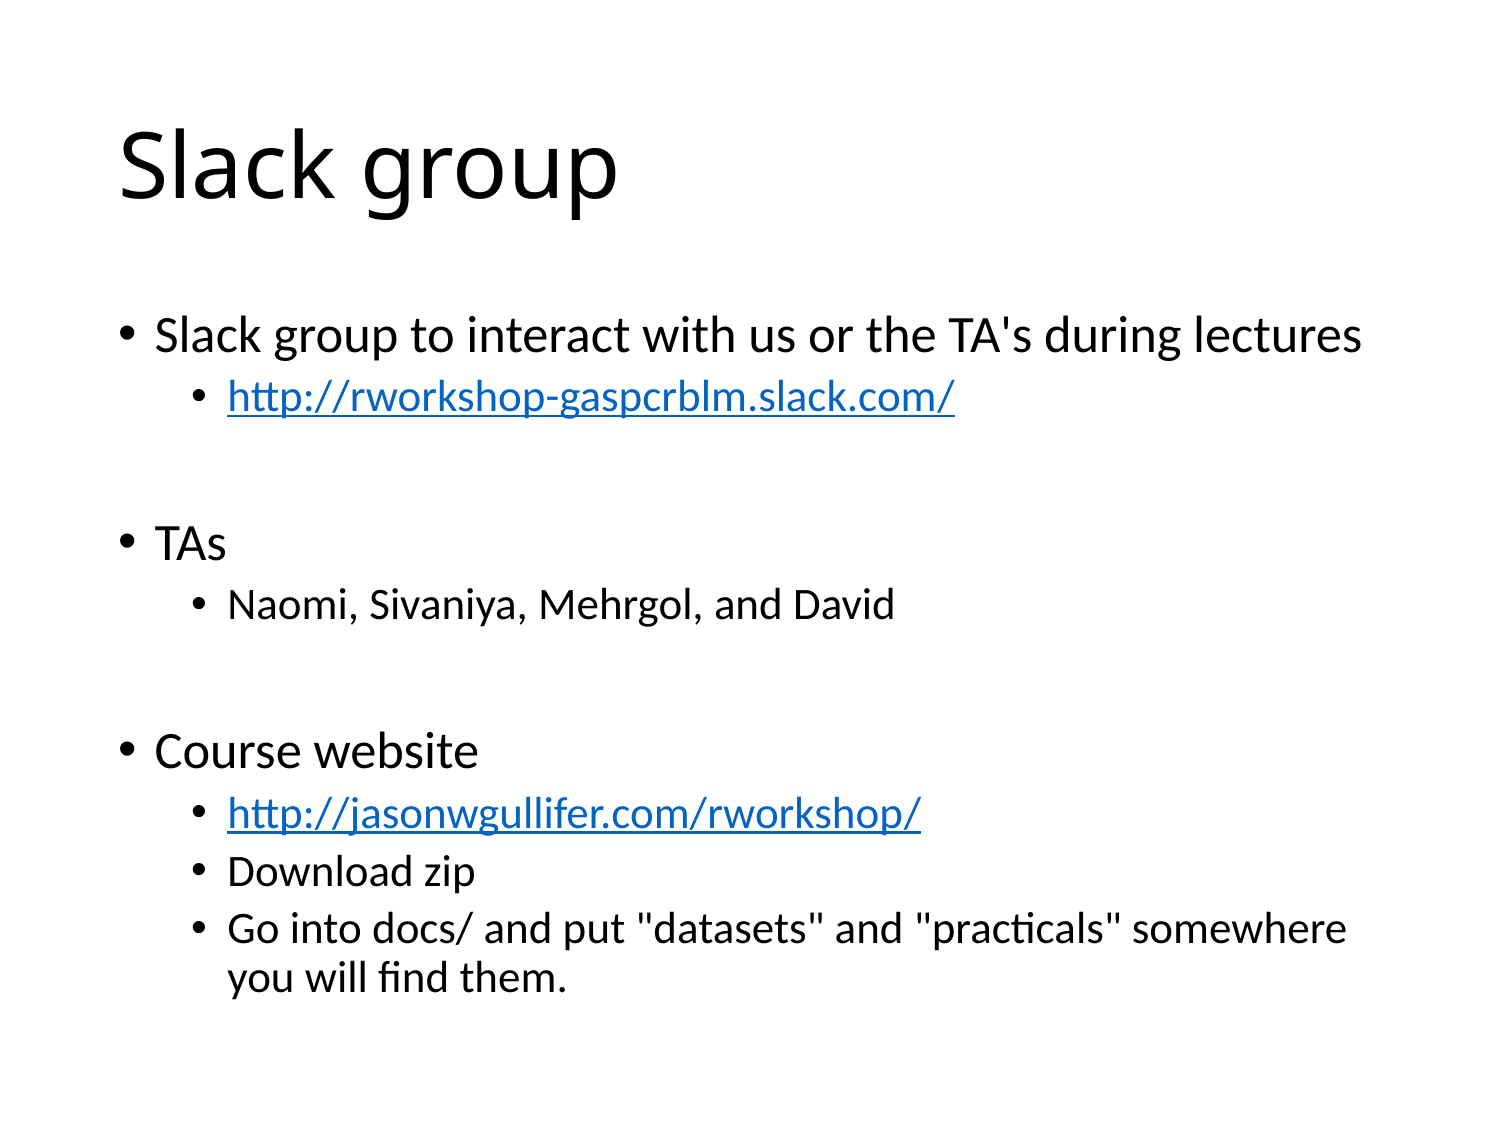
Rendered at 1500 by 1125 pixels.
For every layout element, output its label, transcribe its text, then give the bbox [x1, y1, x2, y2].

title Slack group [103, 59, 1397, 278]
list Slack group to interact with us or the TA's during lectures http://rworkshop-gaspcrblm.slack.com/ TAs Naomi, Sivaniya, Mehrgol, and David Course website http://jasonwgullifer.com/rworkshop/ Download zip Go into docs/ and put "datasets" and "practicals" somewhere you will find them. [103, 299, 1397, 1014]
